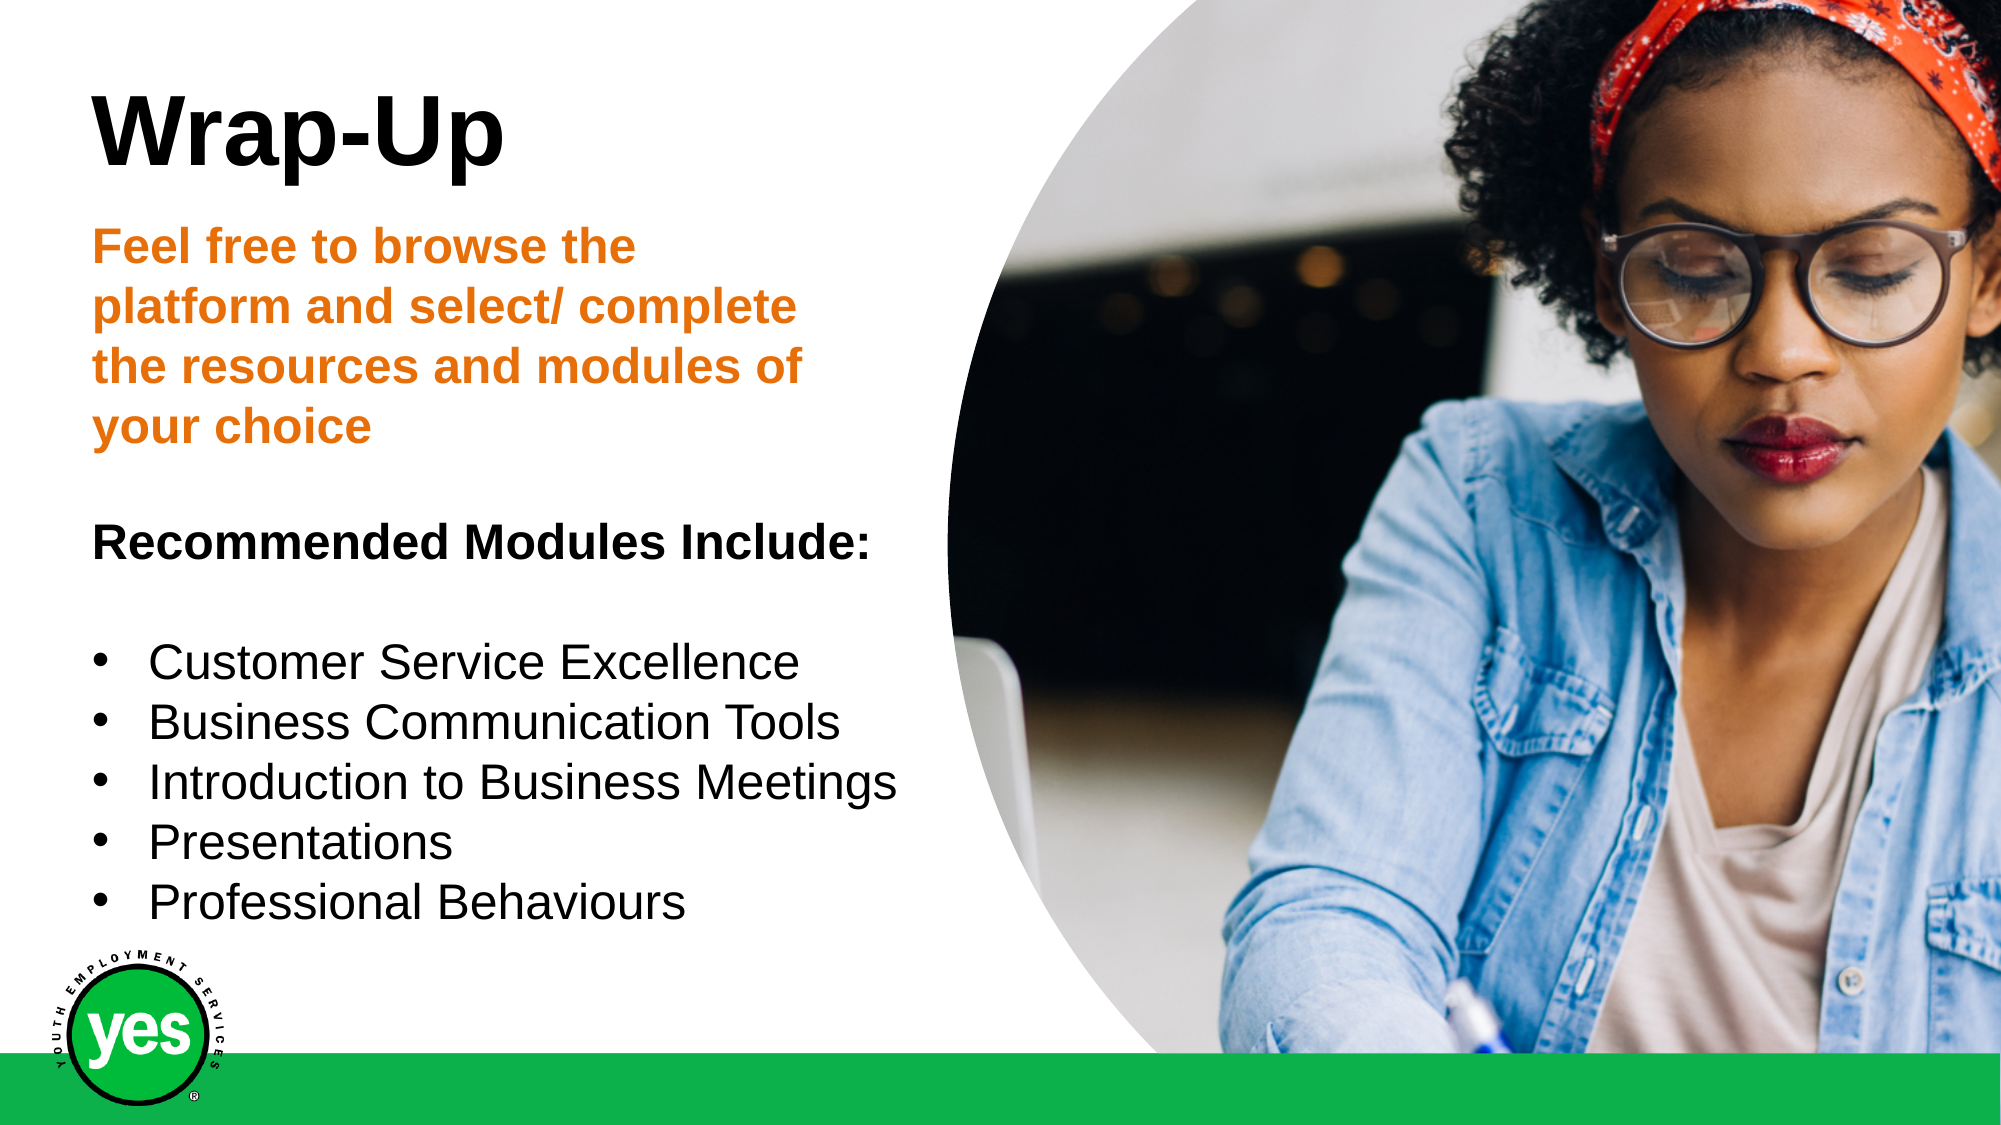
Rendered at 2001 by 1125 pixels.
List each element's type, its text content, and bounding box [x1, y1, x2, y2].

text_box Recommended Modules Include: Customer Service Excellence Business Communication Tools Introduction to Business Meetings Presentations Professional Behaviours [77, 501, 933, 997]
picture [52, 949, 224, 1106]
picture [947, 0, 2001, 1125]
text_box Wrap-Up [77, 58, 933, 193]
text_box [0, 1052, 947, 1125]
text_box Feel free to browse the platform and select/ complete the resources and modules of your choice [77, 205, 843, 461]
